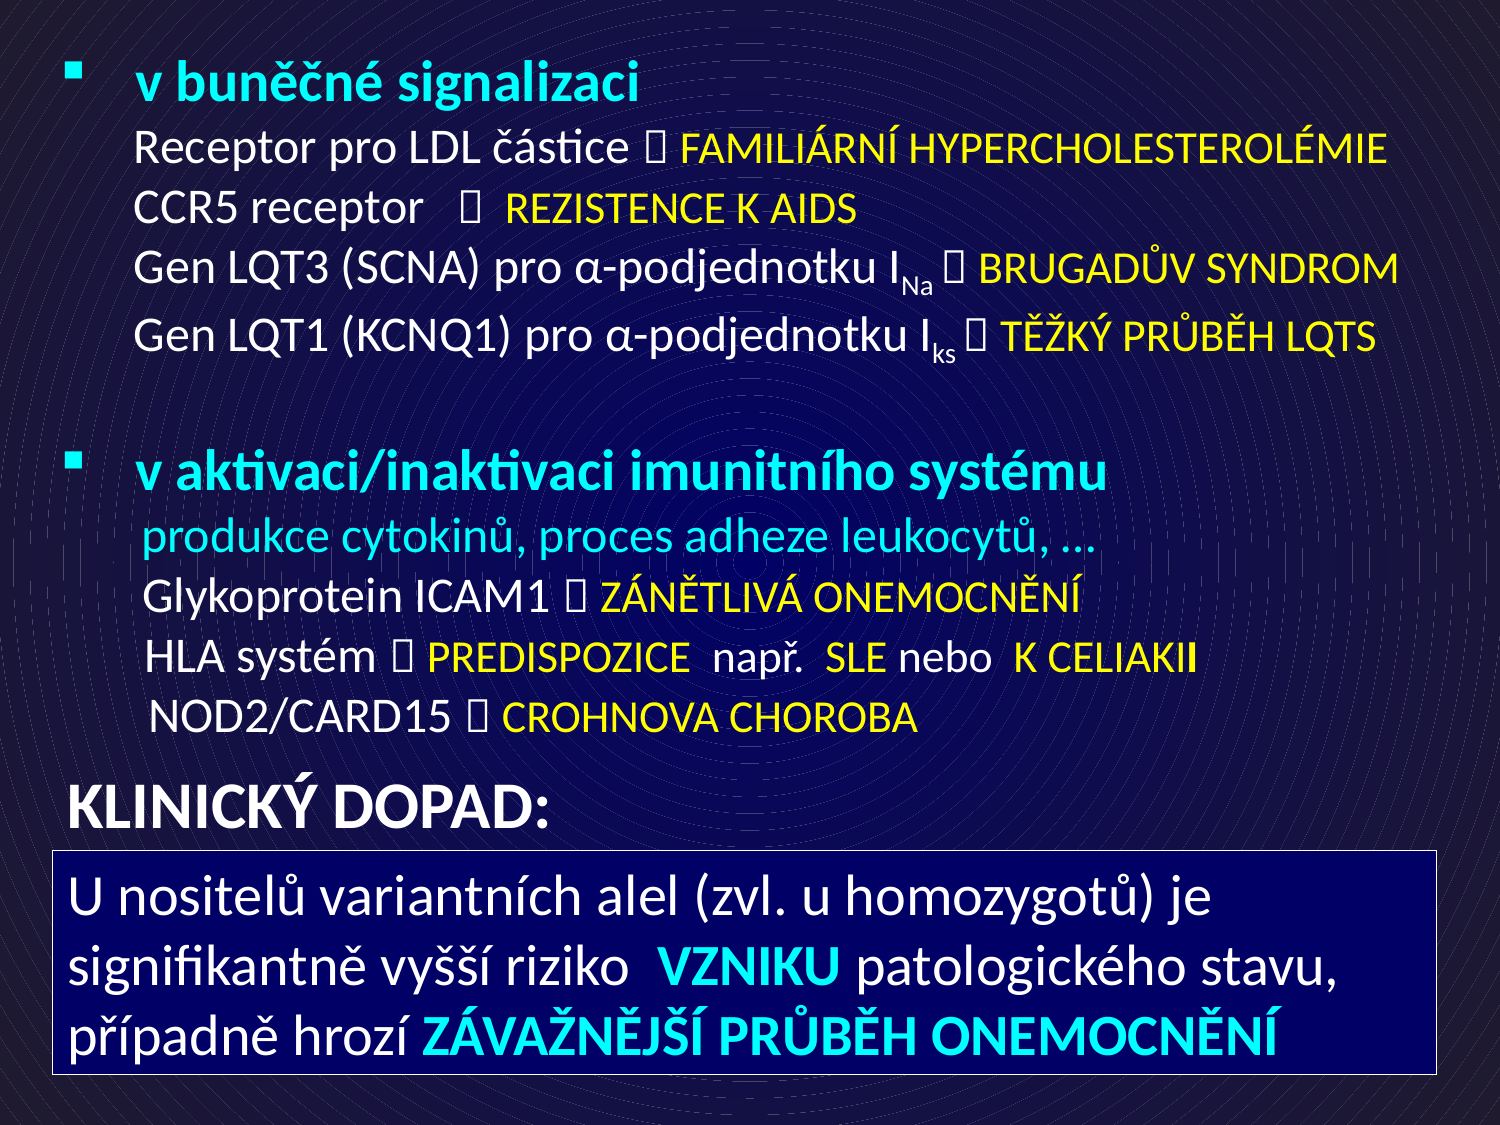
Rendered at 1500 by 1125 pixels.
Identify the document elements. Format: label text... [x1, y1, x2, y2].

text_box U nositelů variantních alel (zvl. u homozygotů) je signifikantně vyšší riziko VZNIKU patologického stavu, případně hrozí ZÁVAŽNĚJŠÍ PRŮBĚH ONEMOCNĚNÍ [52, 850, 1437, 1075]
text_box v buněčné signalizaci Receptor pro LDL částice  FAMILIÁRNÍ HYPERCHOLESTEROLÉMIE CCR5 receptor  REZISTENCE K AIDS Gen LQT3 (SCNA) pro α-podjednotku INa  BRUGADŮV SYNDROM Gen LQT1 (KCNQ1) pro α-podjednotku Iks  TĚŽKÝ PRŮBĚH LQTS v aktivaci/inaktivaci imunitního systému produkce cytokinů, proces adheze leukocytů, … Glykoprotein ICAM1  ZÁNĚTLIVÁ ONEMOCNĚNÍ HLA systém  PREDISPOZICE např. SLE nebo K CELIAKII NOD2/CARD15  CROHNOVA CHOROBA [60, 43, 1429, 743]
text_box KLINICKÝ DOPAD: [52, 754, 664, 849]
